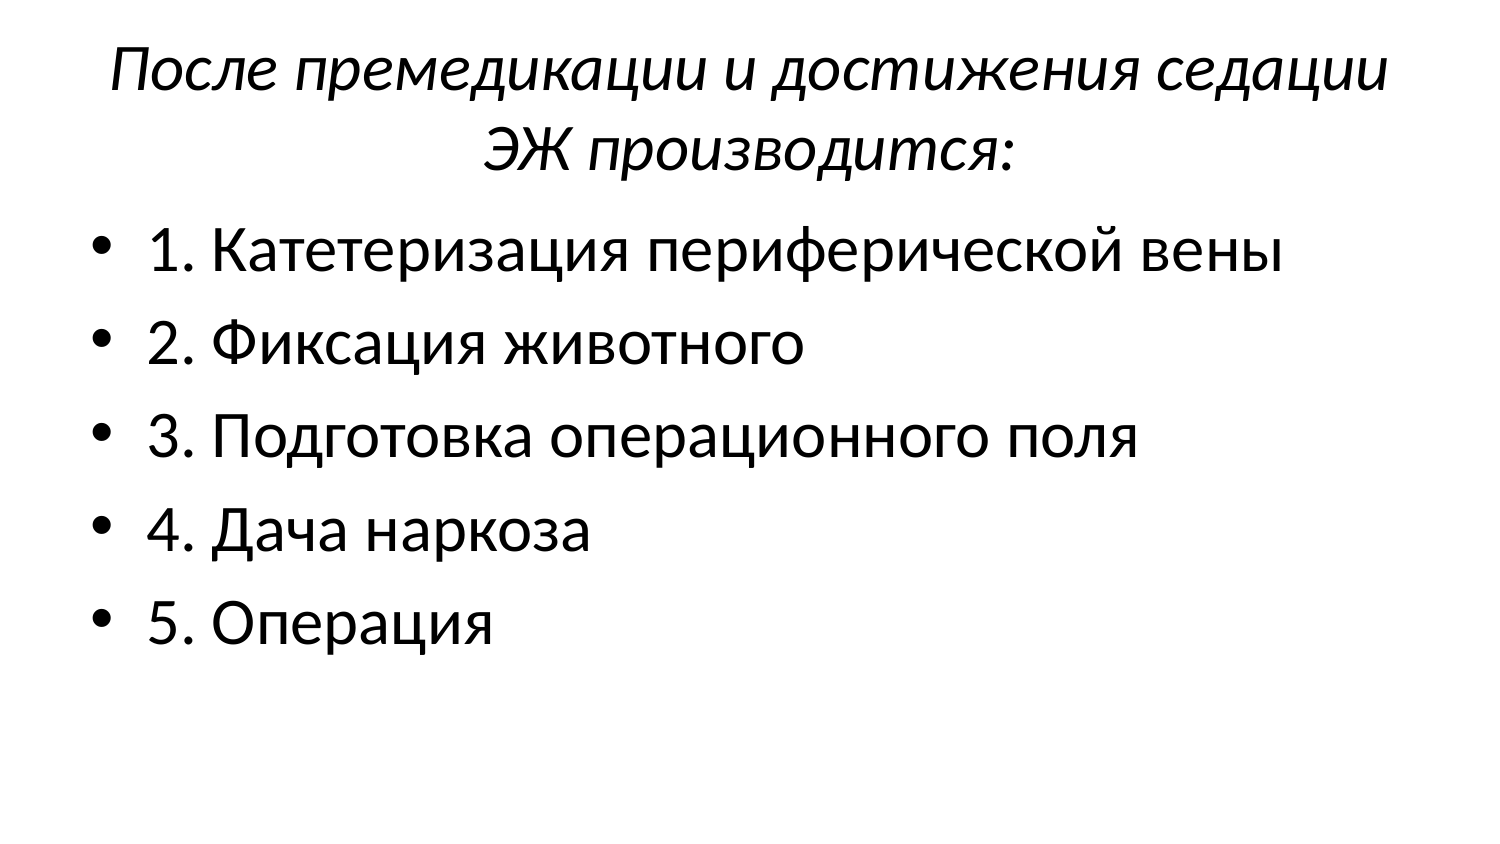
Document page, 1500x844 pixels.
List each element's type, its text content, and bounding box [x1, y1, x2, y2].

list 1. Катетеризация периферической вены 2. Фиксация животного 3. Подготовка операционного поля 4. Дача наркоза 5. Операция [75, 196, 1425, 754]
title После премедикации и достижения седации ЭЖ производится: [75, 33, 1425, 175]
